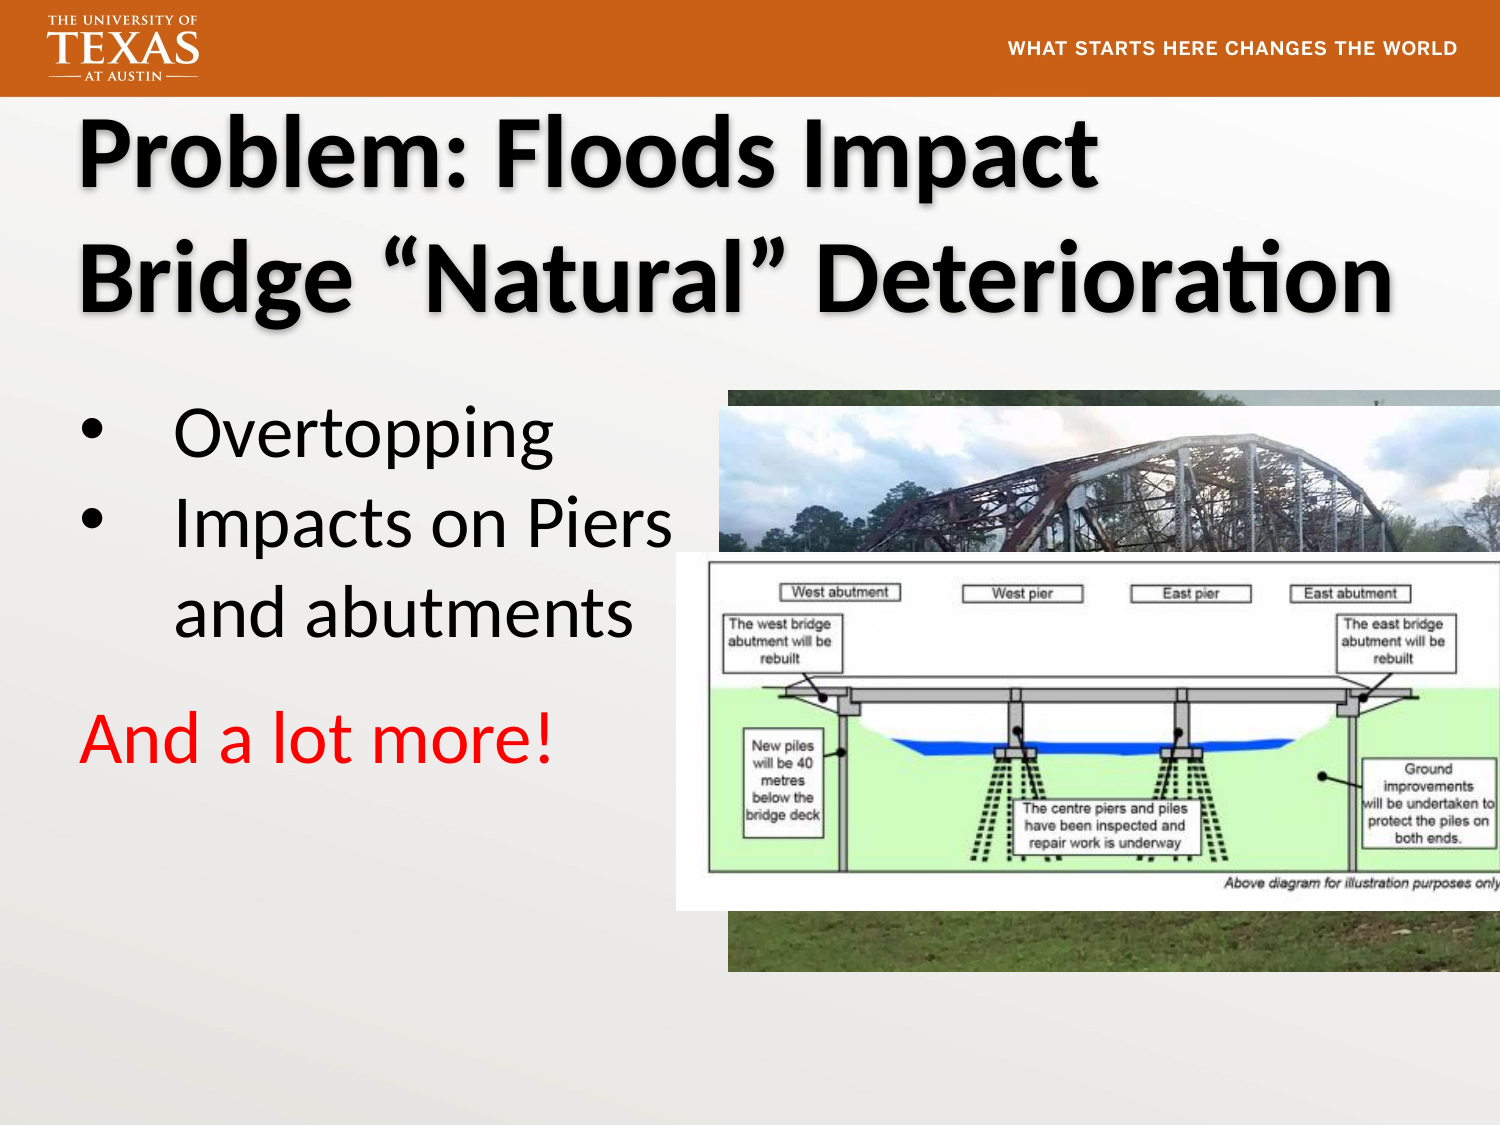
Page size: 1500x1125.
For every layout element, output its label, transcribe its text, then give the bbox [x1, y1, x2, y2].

text_box Problem: Floods Impact Bridge “Natural” Deterioration [62, 153, 1413, 263]
text_box Overtopping Impacts on Piers and abutments [64, 375, 802, 681]
picture [0, 0, 1500, 1125]
text_box And a lot more! [64, 681, 802, 1007]
